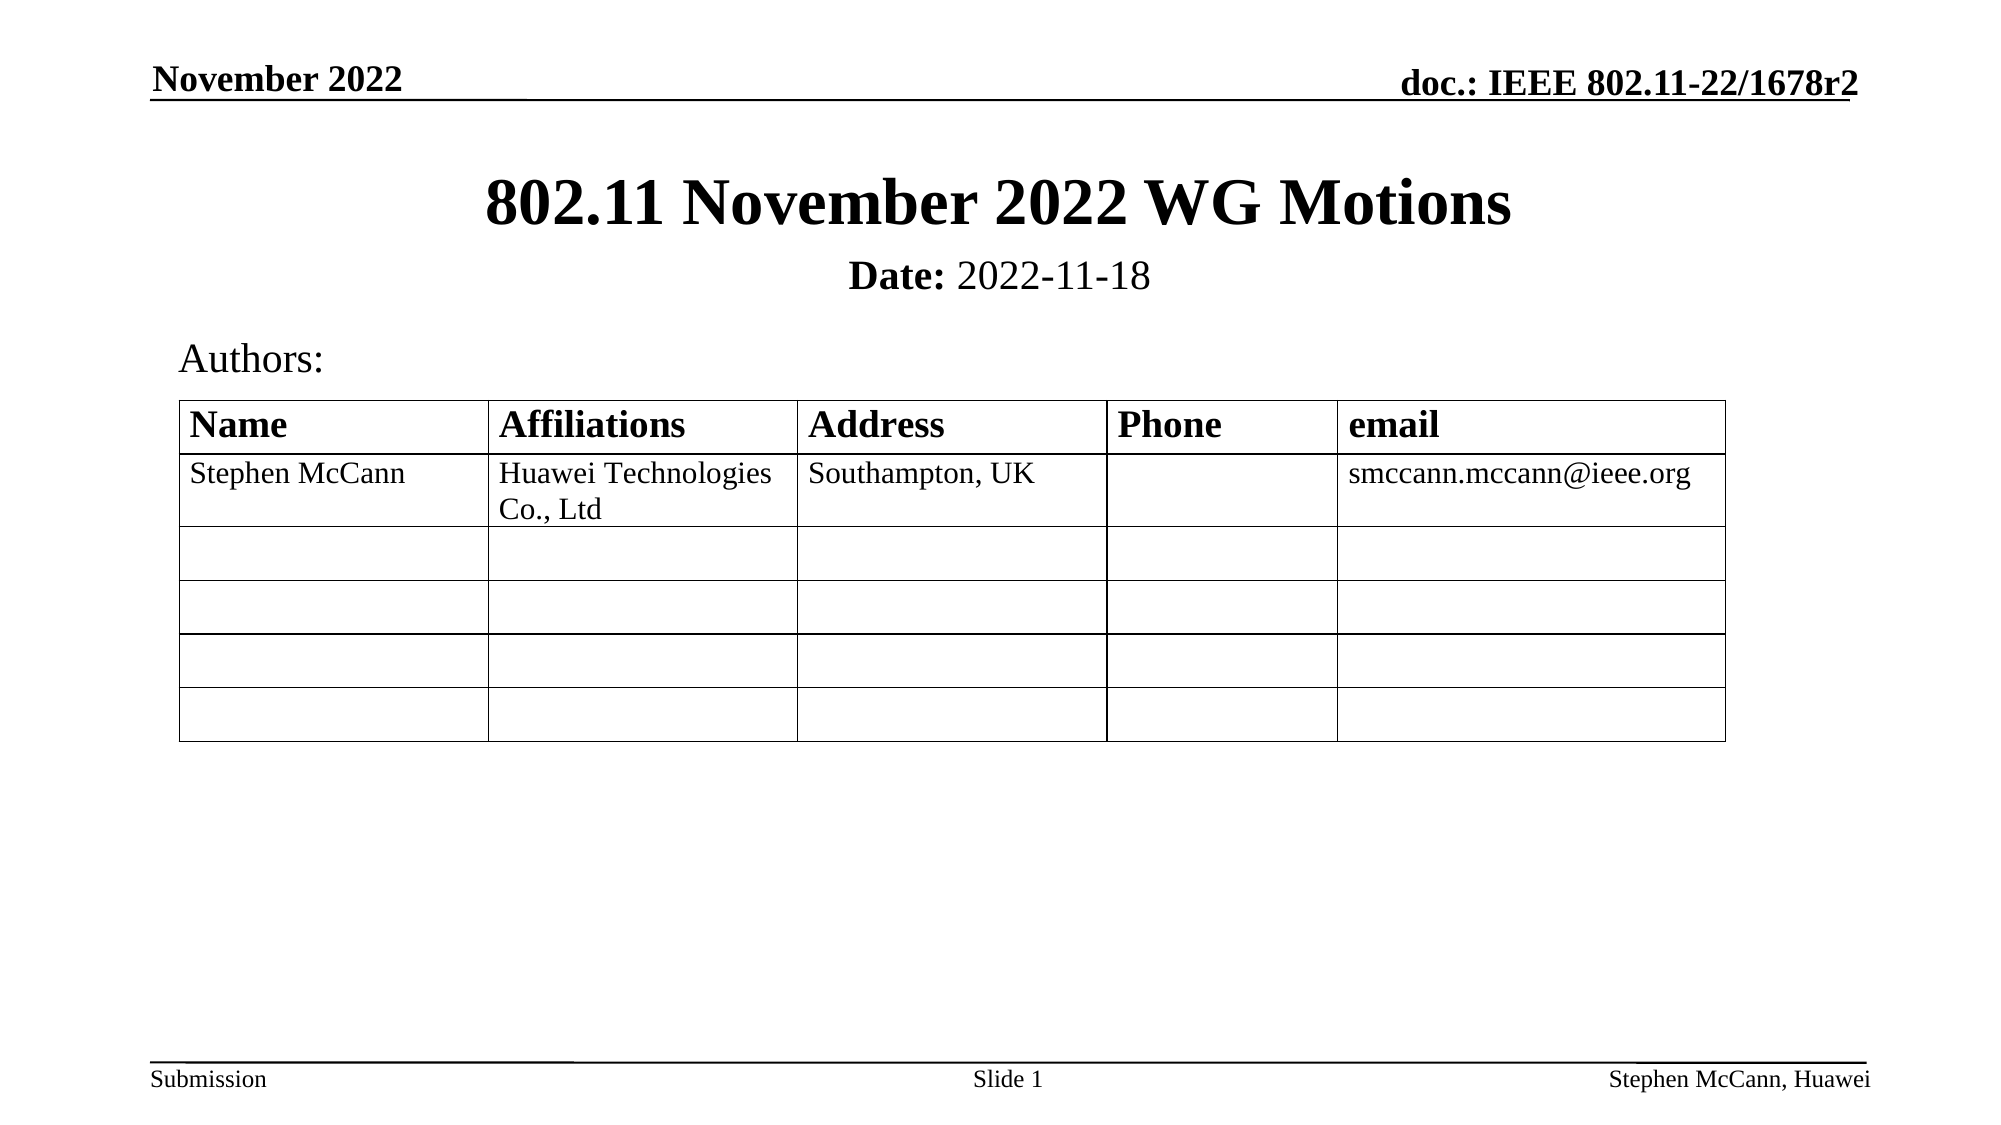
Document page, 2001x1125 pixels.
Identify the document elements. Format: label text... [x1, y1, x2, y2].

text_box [164, 399, 1773, 791]
footer Stephen McCann, Huawei [1174, 1061, 1872, 1093]
subtitle Date: 2022-11-18 [299, 239, 1701, 319]
text_box Authors: [162, 323, 401, 387]
title 802.11 November 2022 WG Motions [149, 76, 1851, 319]
slide_number Slide 1 [950, 1061, 1067, 1123]
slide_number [152, 54, 563, 100]
